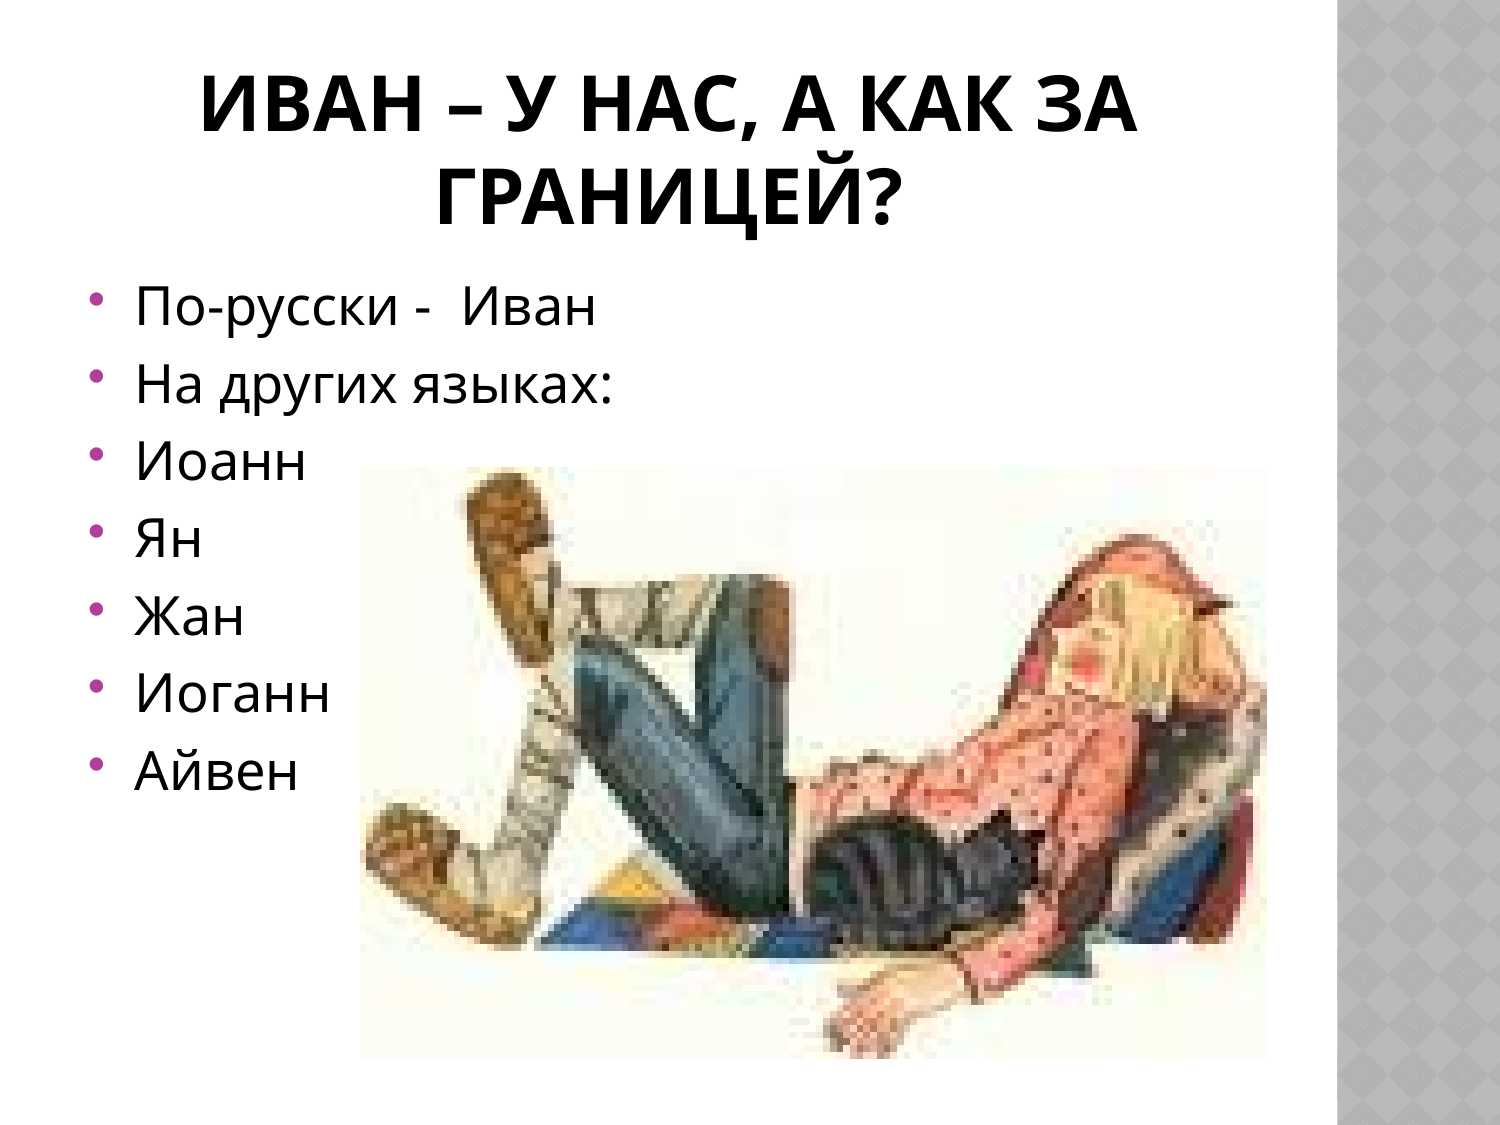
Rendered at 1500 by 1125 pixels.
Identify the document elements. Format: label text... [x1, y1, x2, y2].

title Иван – у нас, а как за границей? [75, 52, 1263, 240]
list По-русски - Иван На других языках: Иоанн Ян Жан Иоганн Айвен [75, 264, 1263, 1059]
picture [359, 467, 1267, 1060]
